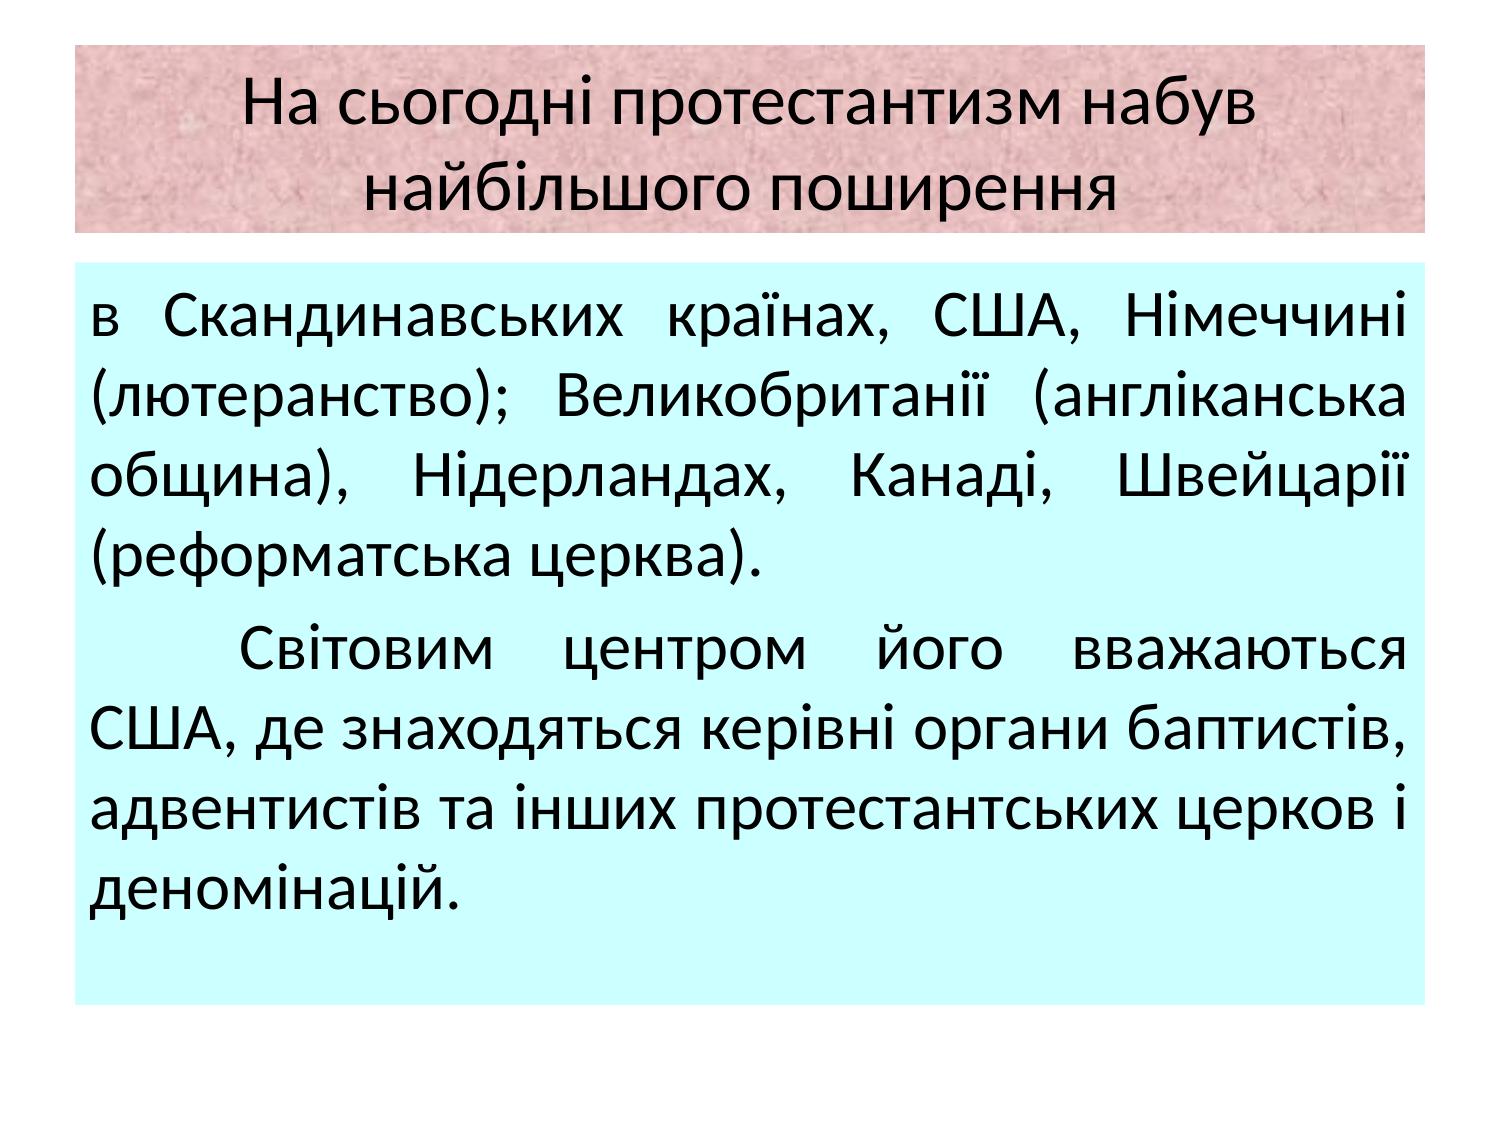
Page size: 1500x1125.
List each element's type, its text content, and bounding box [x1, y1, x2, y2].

list в Скандинавських країнах, США, Німеччині (лютеранство); Великобританії (англіканська община), Нідерландах, Канаді, Швейцарії (реформатська церква). Світовим центром його вважаються США, де знаходяться керівні органи баптистів, адвентистів та інших протестантських церков і деномінацій. [74, 262, 1426, 1006]
title На сьогодні протестантизм набув найбільшого поширення [74, 44, 1426, 233]
